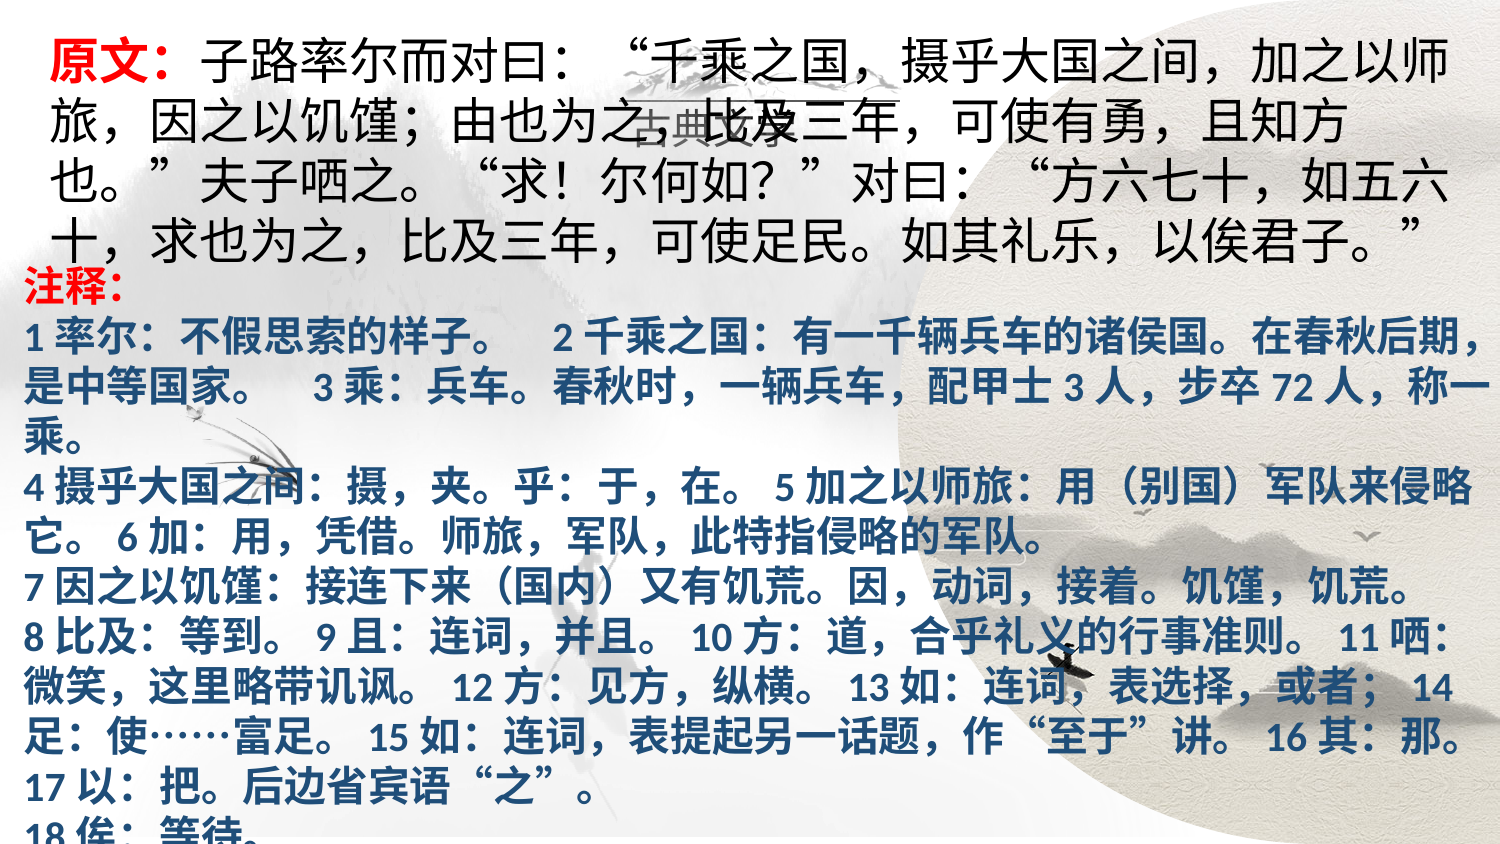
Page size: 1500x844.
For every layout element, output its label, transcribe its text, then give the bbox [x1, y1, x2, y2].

picture [0, 0, 1500, 837]
text_box 注释： 1率尔：不假思索的样子。 2千乘之国：有一千辆兵车的诸侯国。在春秋后期，是中等国家。 3乘：兵车。春秋时，一辆兵车，配甲士3人，步卒72人，称一乘。 4摄乎大国之间：摄，夹。乎：于，在。5加之以师旅：用（别国）军队来侵略它。6加：用，凭借。师旅，军队，此特指侵略的军队。 7因之以饥馑：接连下来（国内）又有饥荒。因，动词，接着。饥馑，饥荒。 8比及：等到。9且：连词，并且。10方：道，合乎礼义的行事准则。11哂：微笑，这里略带讥讽。12方：见方，纵横。13如：连词，表选择，或者；14足：使……富足。15如：连词，表提起另一话题，作“至于”讲。16其：那。 17以：把。后边省宾语“之”。 18俟：等待。 [8, 837, 1500, 844]
